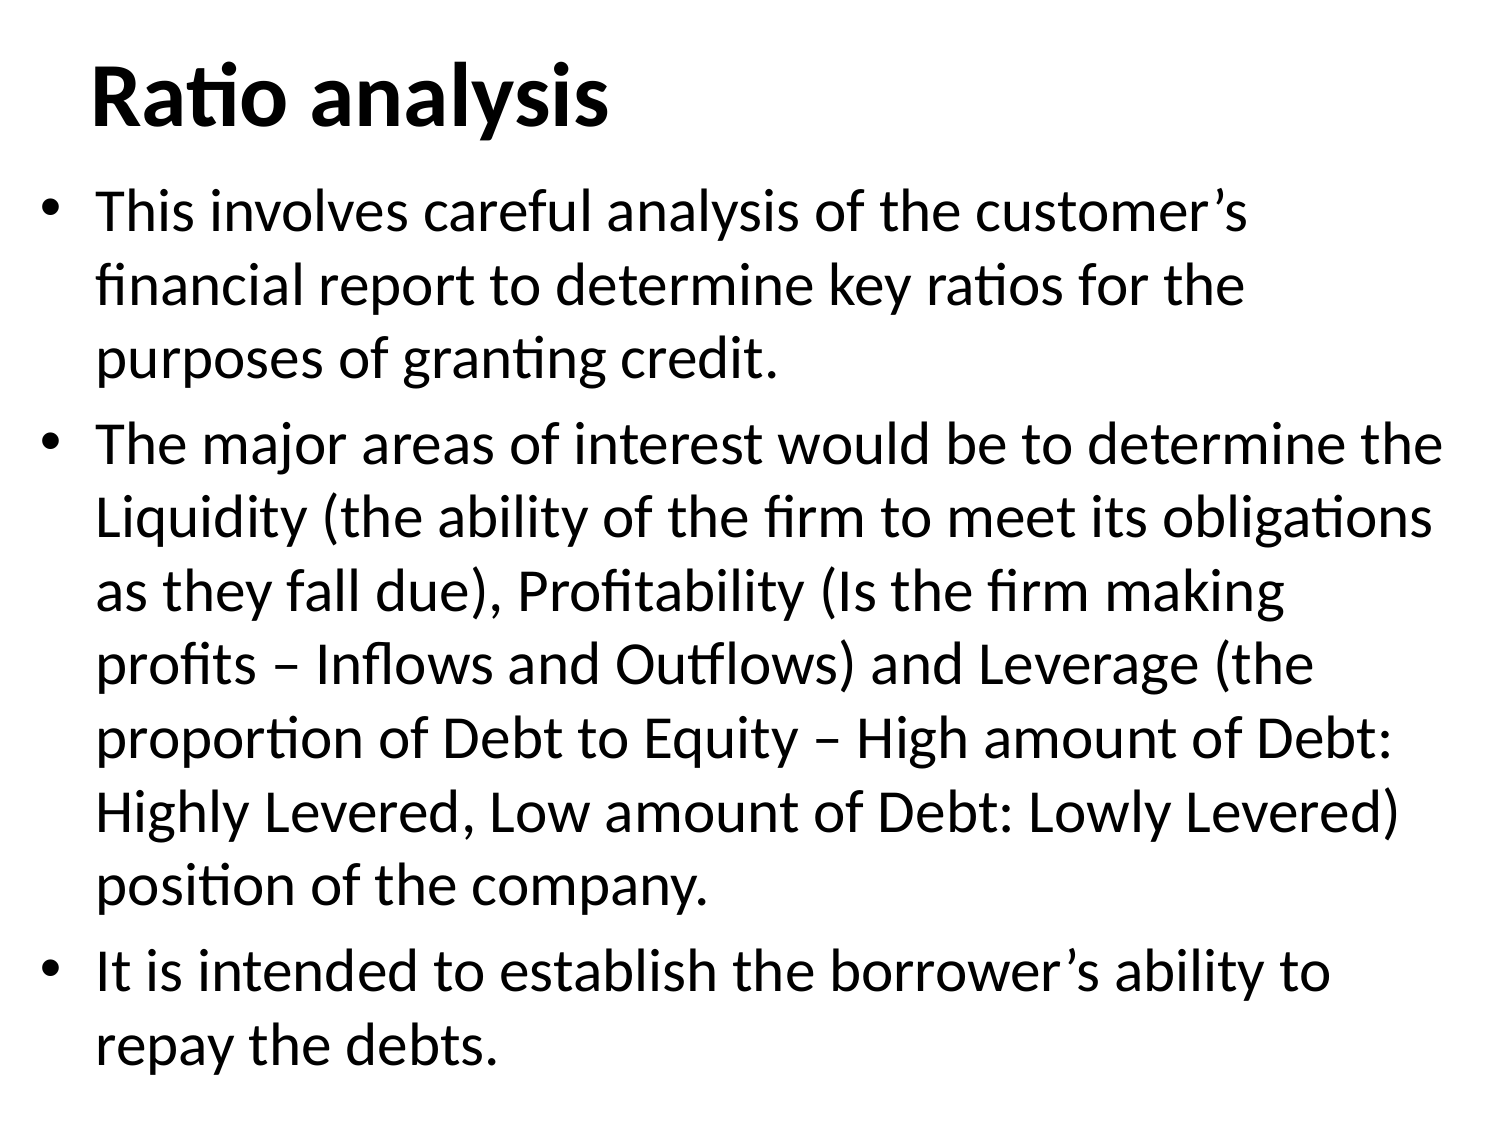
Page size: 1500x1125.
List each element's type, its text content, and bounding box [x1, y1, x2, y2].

list This involves careful analysis of the customer’s financial report to determine key ratios for the purposes of granting credit. The major areas of interest would be to determine the Liquidity (the ability of the firm to meet its obligations as they fall due), Profitability (Is the firm making profits – Inflows and Outflows) and Leverage (the proportion of Debt to Equity – High amount of Debt: Highly Levered, Low amount of Debt: Lowly Levered) position of the company. It is intended to establish the borrower’s ability to repay the debts. [24, 162, 1463, 1100]
title Ratio analysis [75, 24, 1425, 155]
